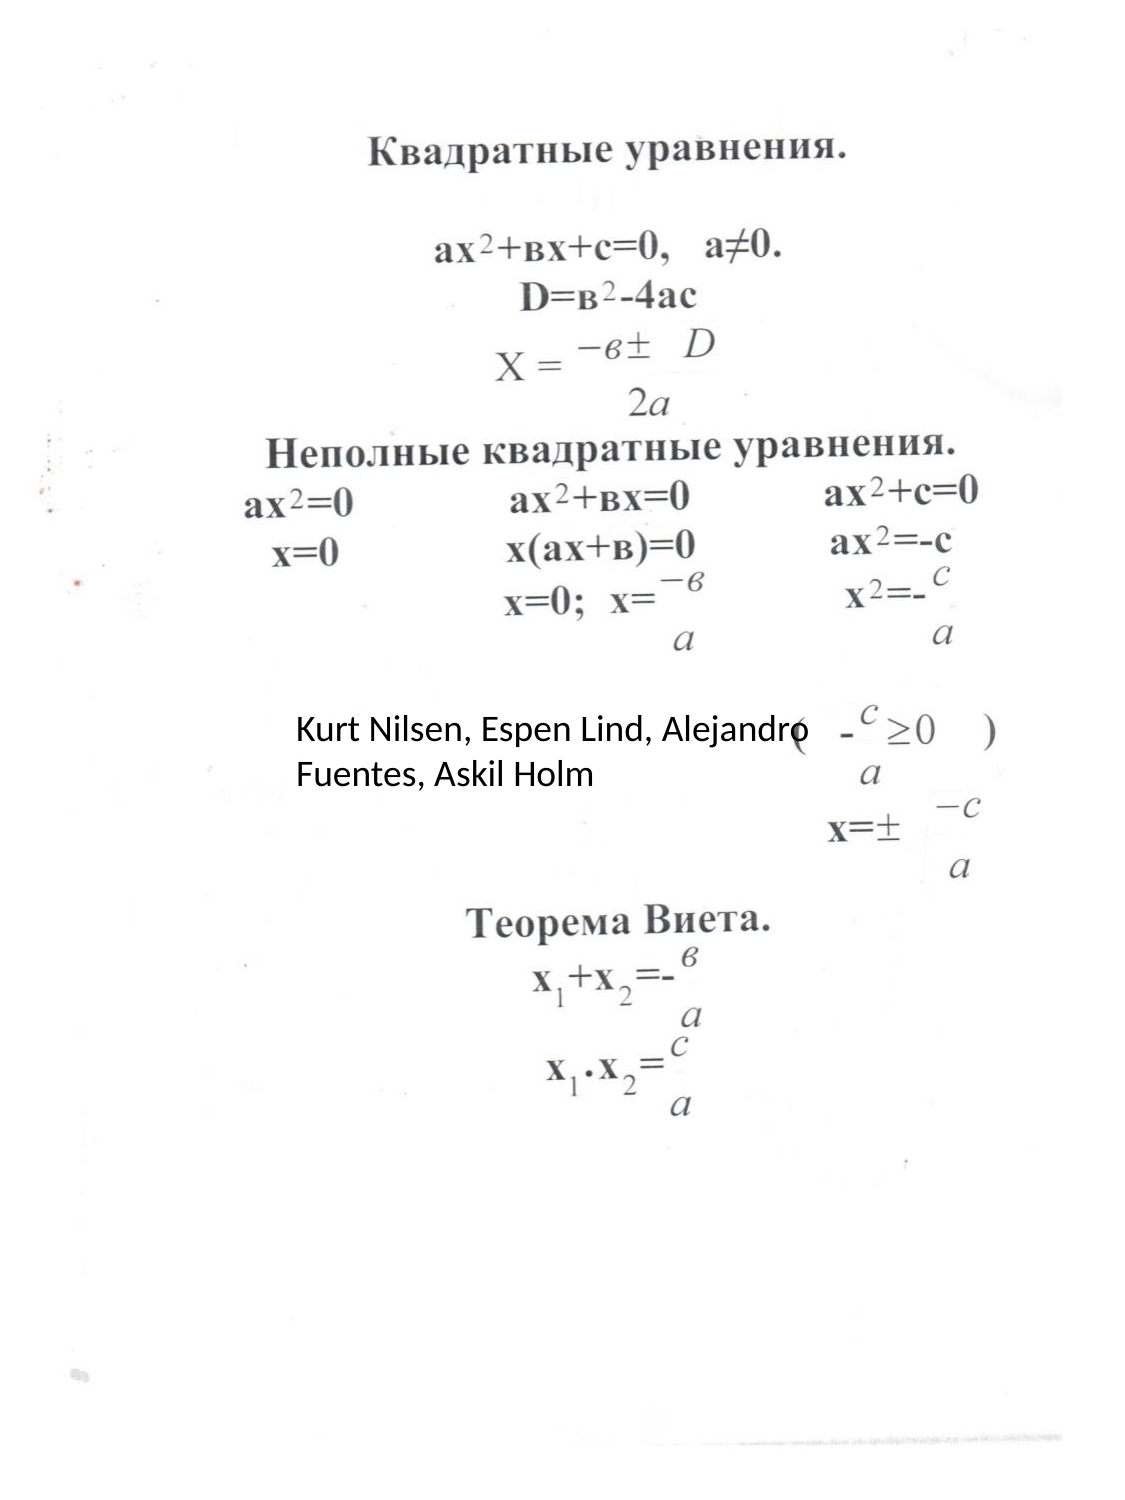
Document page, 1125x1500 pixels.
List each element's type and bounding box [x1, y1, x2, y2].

list [30, 29, 1071, 1459]
